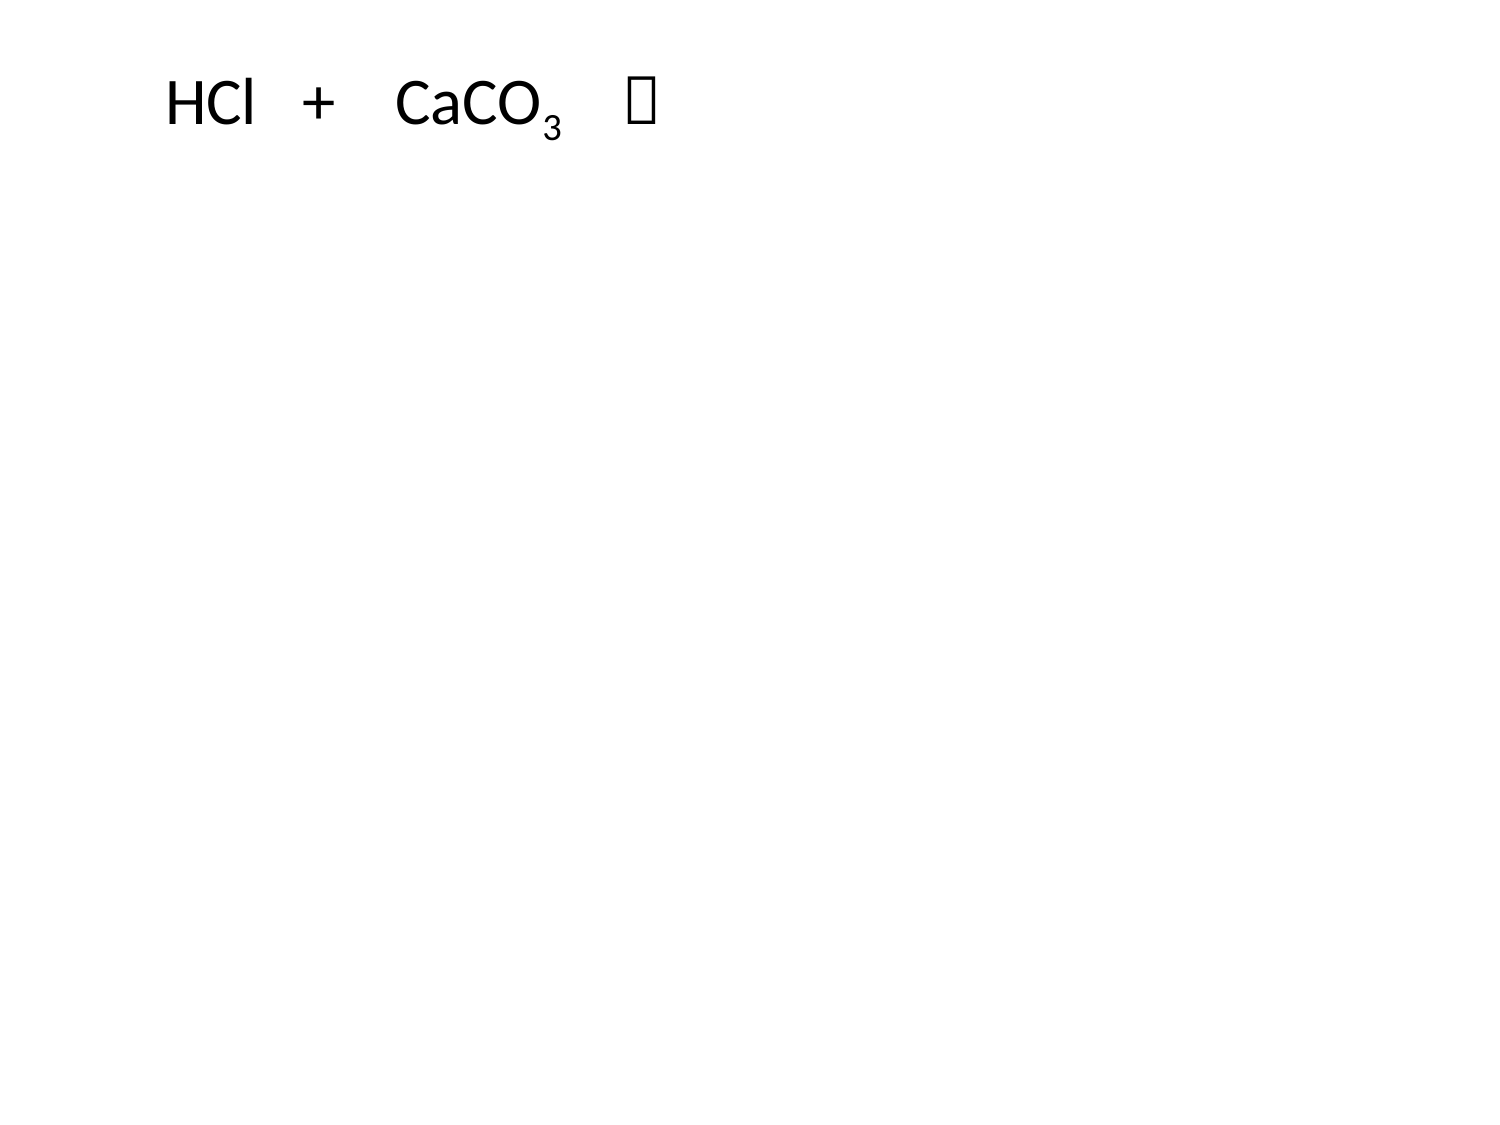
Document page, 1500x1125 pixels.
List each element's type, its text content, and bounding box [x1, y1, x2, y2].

list HCl + CaCO3  [150, 50, 1425, 913]
